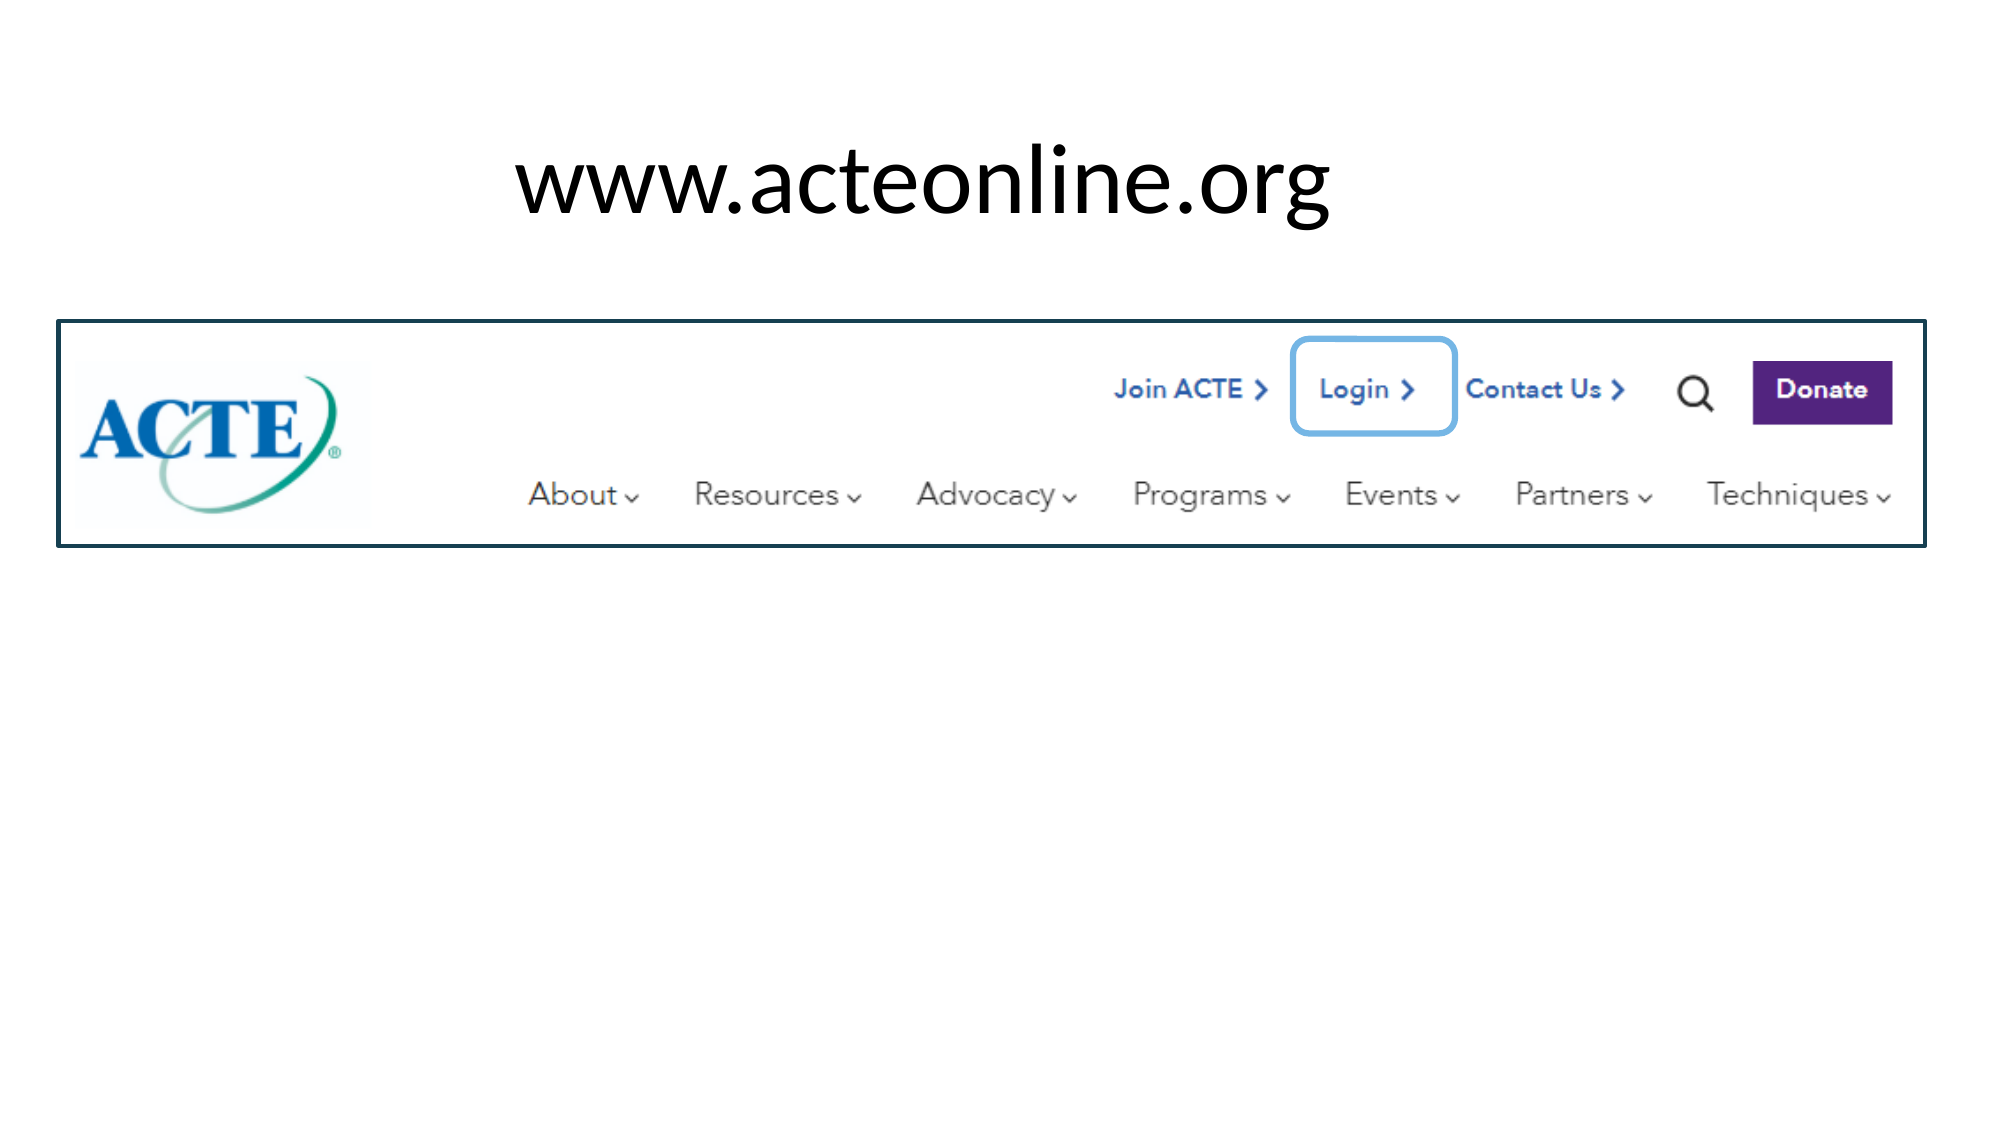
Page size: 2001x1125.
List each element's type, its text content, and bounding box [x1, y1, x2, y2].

text_box [56, 319, 1927, 548]
text_box www.acteonline.org [499, 106, 1374, 241]
picture [74, 361, 474, 530]
picture [482, 361, 1907, 530]
